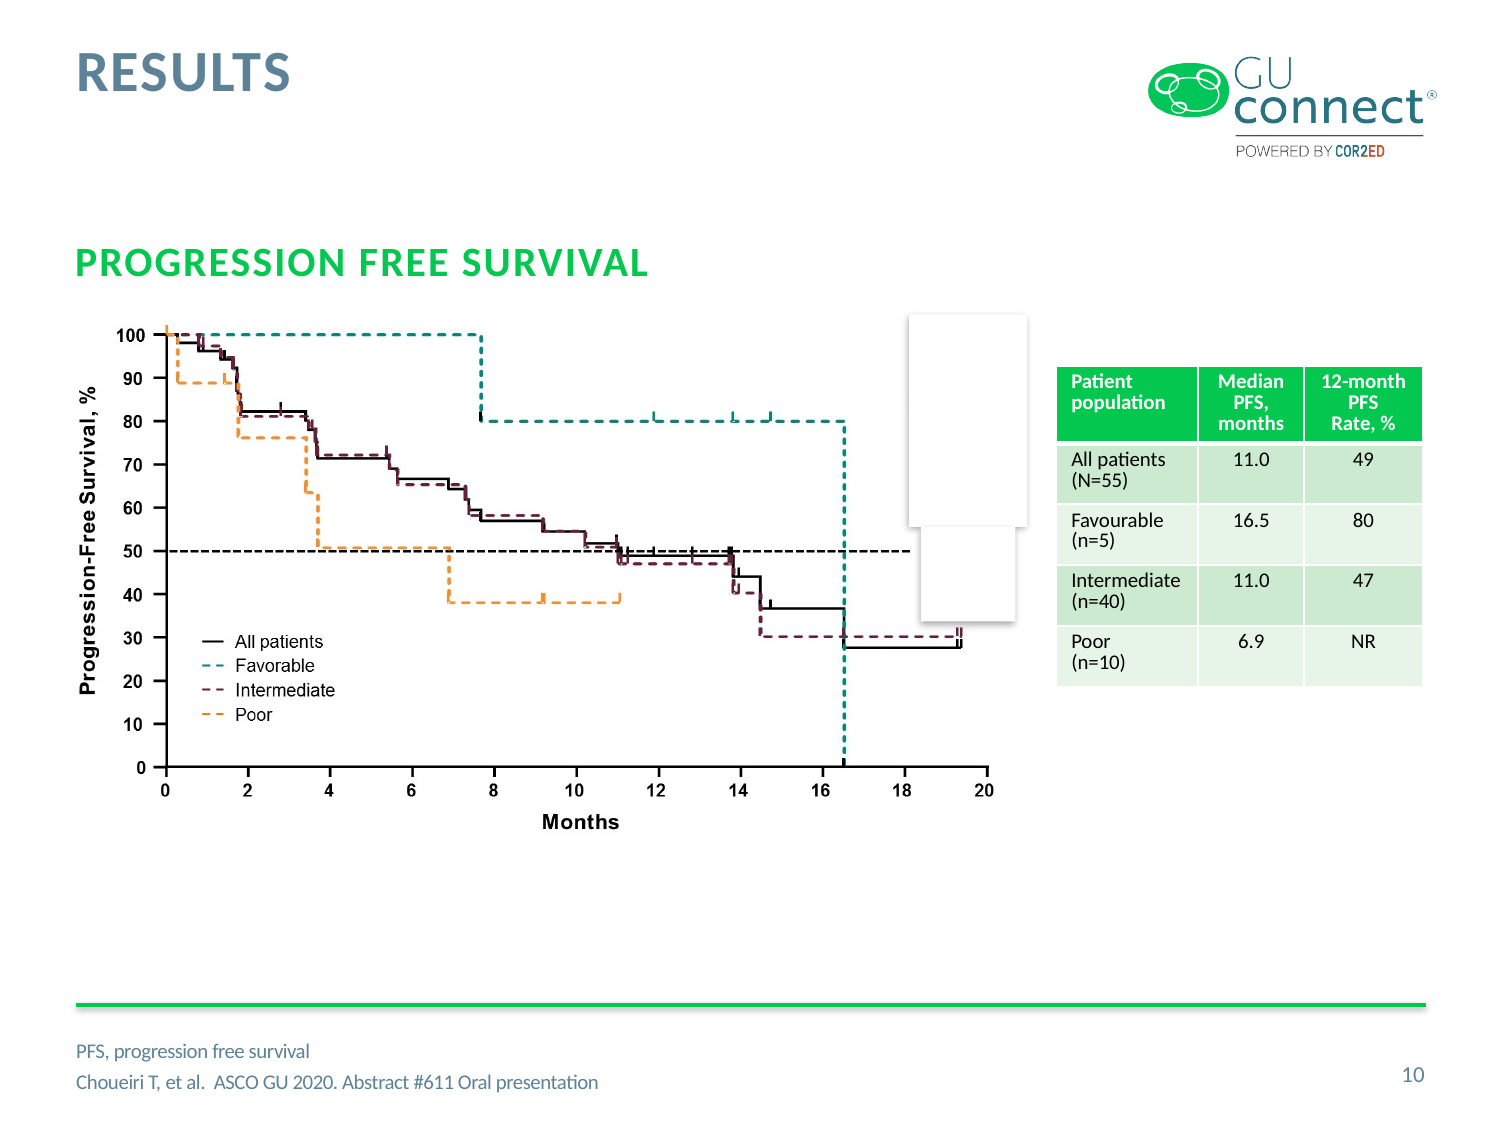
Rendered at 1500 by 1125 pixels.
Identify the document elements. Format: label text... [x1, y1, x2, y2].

table_cell All patients (N=55) [1057, 446, 1197, 503]
table_cell 49 [1305, 446, 1422, 503]
table_cell Intermediate (n=40) [1057, 566, 1197, 625]
table_header Patient population [1057, 367, 1197, 441]
title results [76, 40, 1152, 173]
list PFS, progression free survival Choueiri T, et al. ASCO GU 2020. Abstract #611 Oral presentation [76, 1019, 1329, 1112]
table_cell NR [1305, 627, 1422, 686]
table_cell 80 [1305, 505, 1422, 564]
table_cell Poor (n=10) [1057, 627, 1197, 686]
list Progression free survival [75, 234, 1425, 349]
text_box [46, 302, 1028, 835]
table_header Median PFS, months [1199, 367, 1303, 441]
table_header 12-month PFS Rate, % [1305, 367, 1422, 441]
table_cell 11.0 [1199, 446, 1303, 503]
slide_number 10 [1328, 1042, 1425, 1103]
table_cell 47 [1305, 566, 1422, 625]
table_cell Favourable (n=5) [1057, 505, 1197, 564]
table_cell 6.9 [1199, 627, 1303, 686]
table_cell 11.0 [1199, 566, 1303, 625]
table_cell 16.5 [1199, 505, 1303, 564]
picture [1152, 42, 1451, 171]
list [76, 349, 1426, 976]
